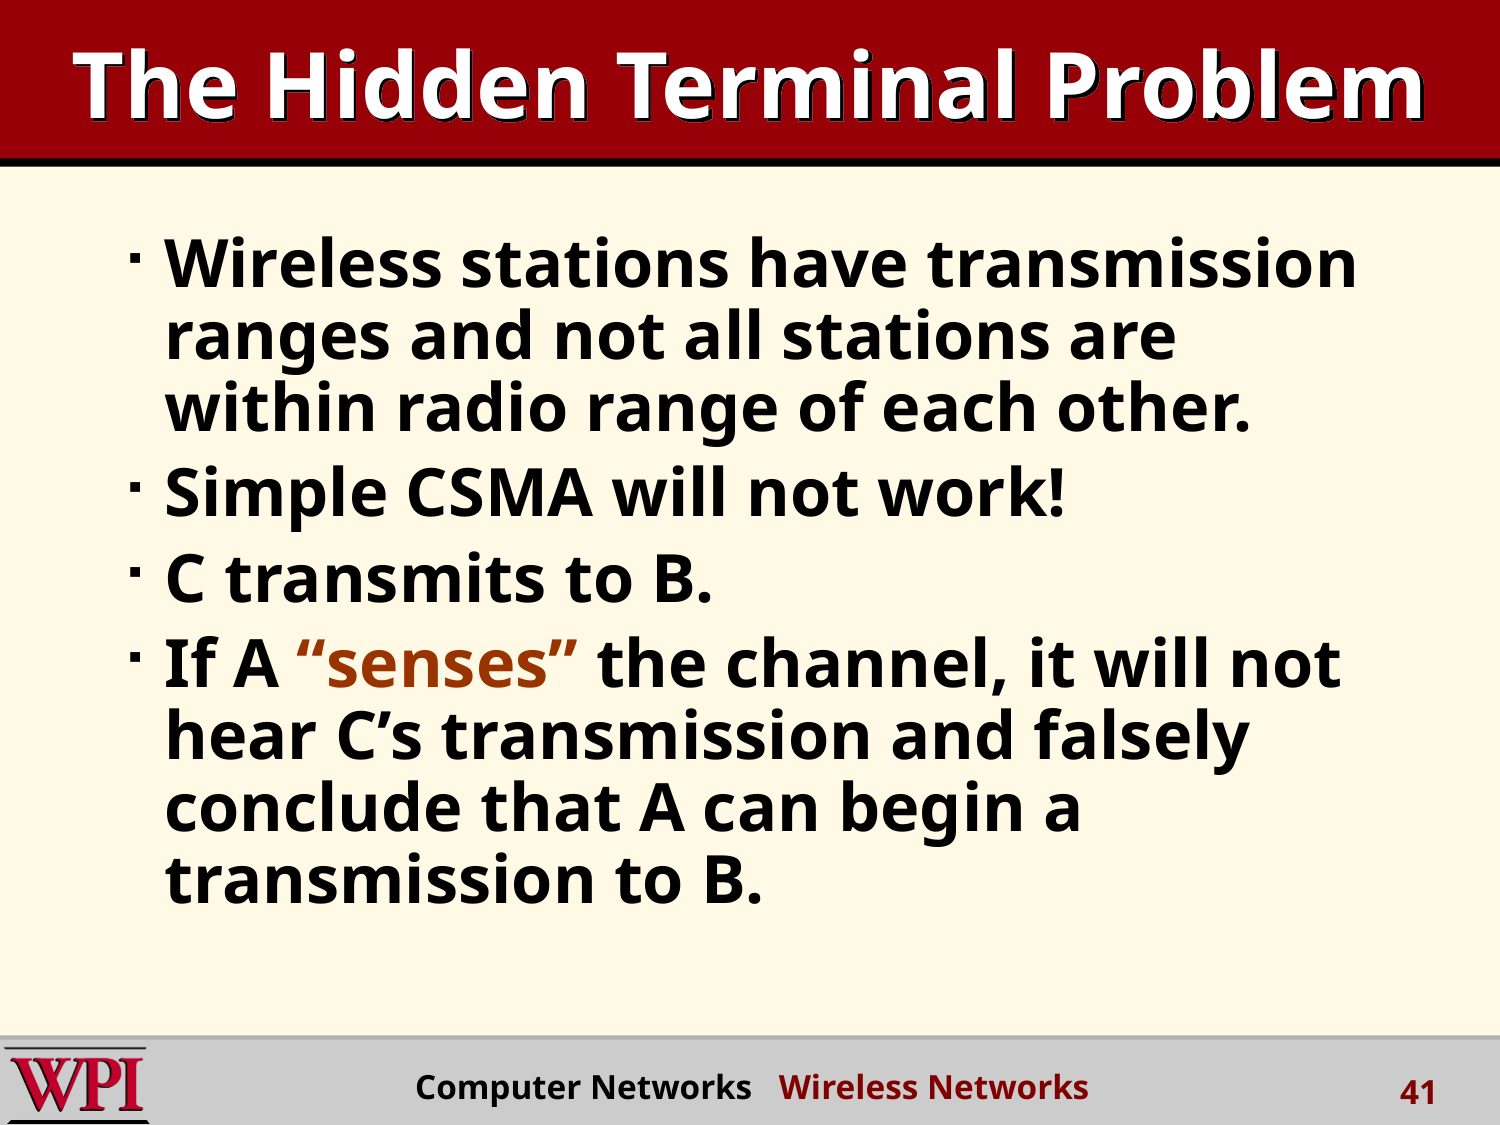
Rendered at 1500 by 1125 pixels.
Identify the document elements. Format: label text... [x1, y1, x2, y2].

slide_number 41 [1344, 1063, 1495, 1102]
picture [0, 1040, 1500, 1125]
list Wireless stations have transmission ranges and not all stations are within radio range of each other. Simple CSMA will not work! C transmits to B. If A “senses” the channel, it will not hear C’s transmission and falsely conclude that A can begin a transmission to B. [112, 222, 1388, 973]
picture [0, 167, 1500, 1035]
title The Hidden Terminal Problem [29, 11, 1471, 142]
footer Computer Networks Wireless Networks [210, 1058, 1304, 1107]
picture [0, 0, 1500, 158]
